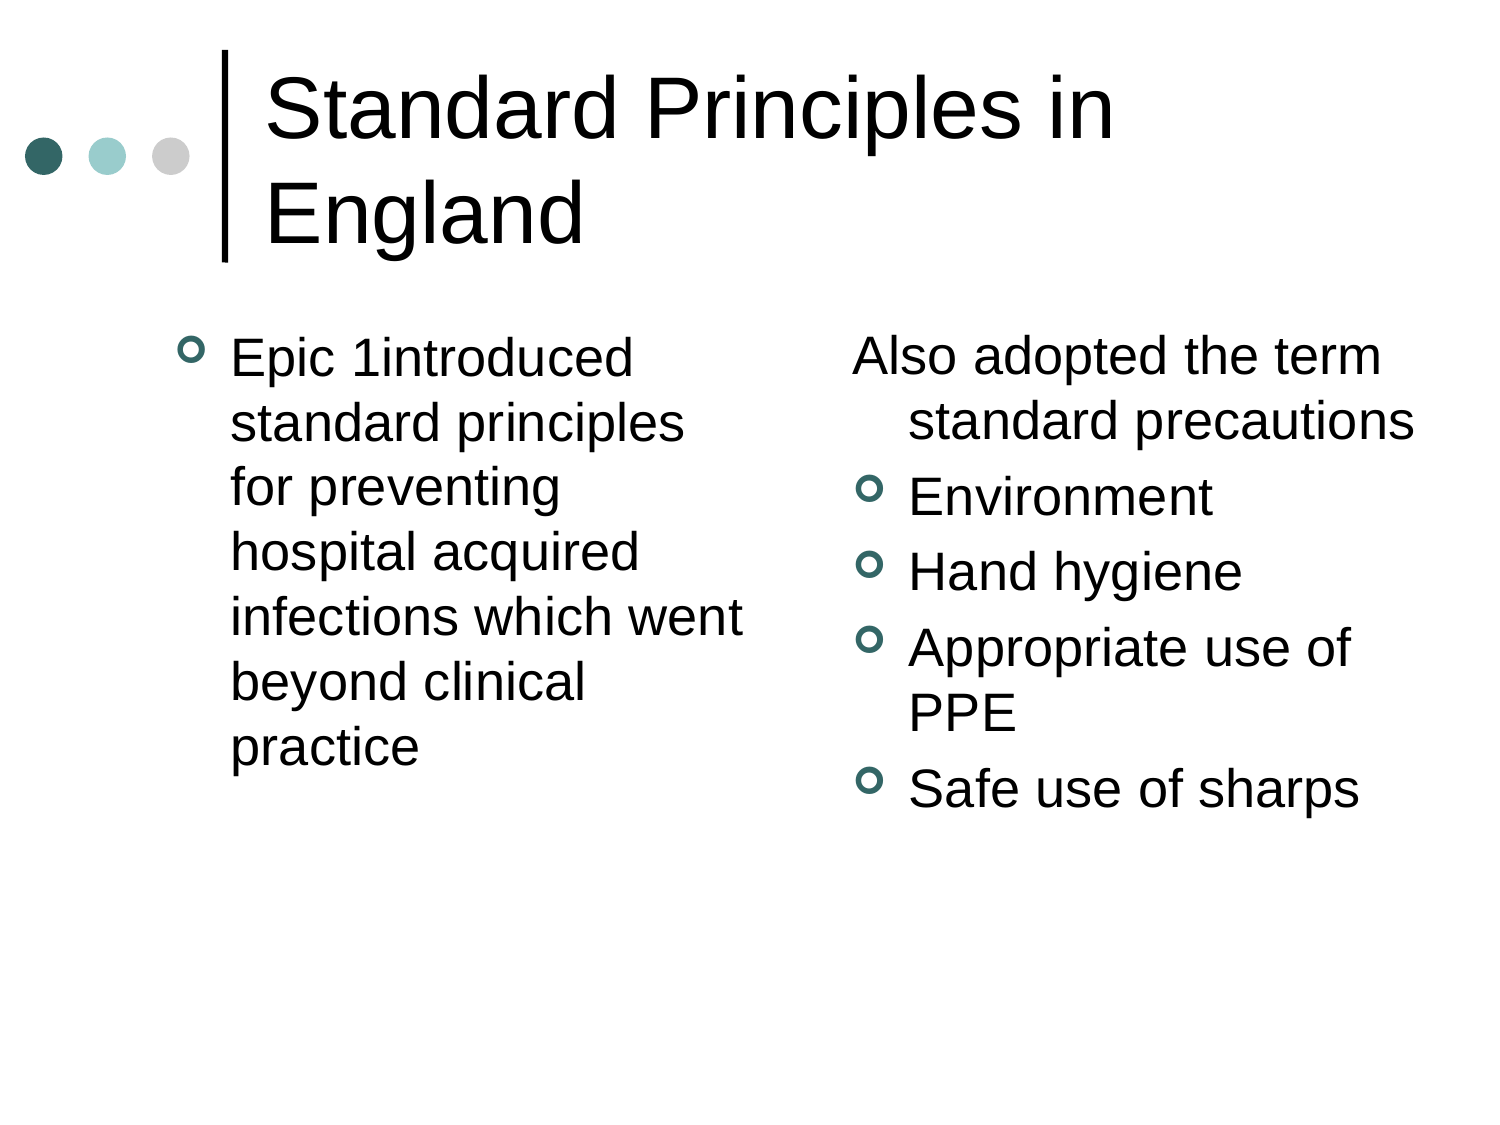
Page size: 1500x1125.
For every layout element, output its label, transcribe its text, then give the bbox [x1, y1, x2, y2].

title Standard Principles in England [249, 31, 1400, 282]
list Epic 1introduced standard principles for preventing hospital acquired infections which went beyond clinical practice [159, 314, 778, 990]
list Also adopted the term standard precautions Environment Hand hygiene Appropriate use of PPE Safe use of sharps [837, 312, 1436, 988]
